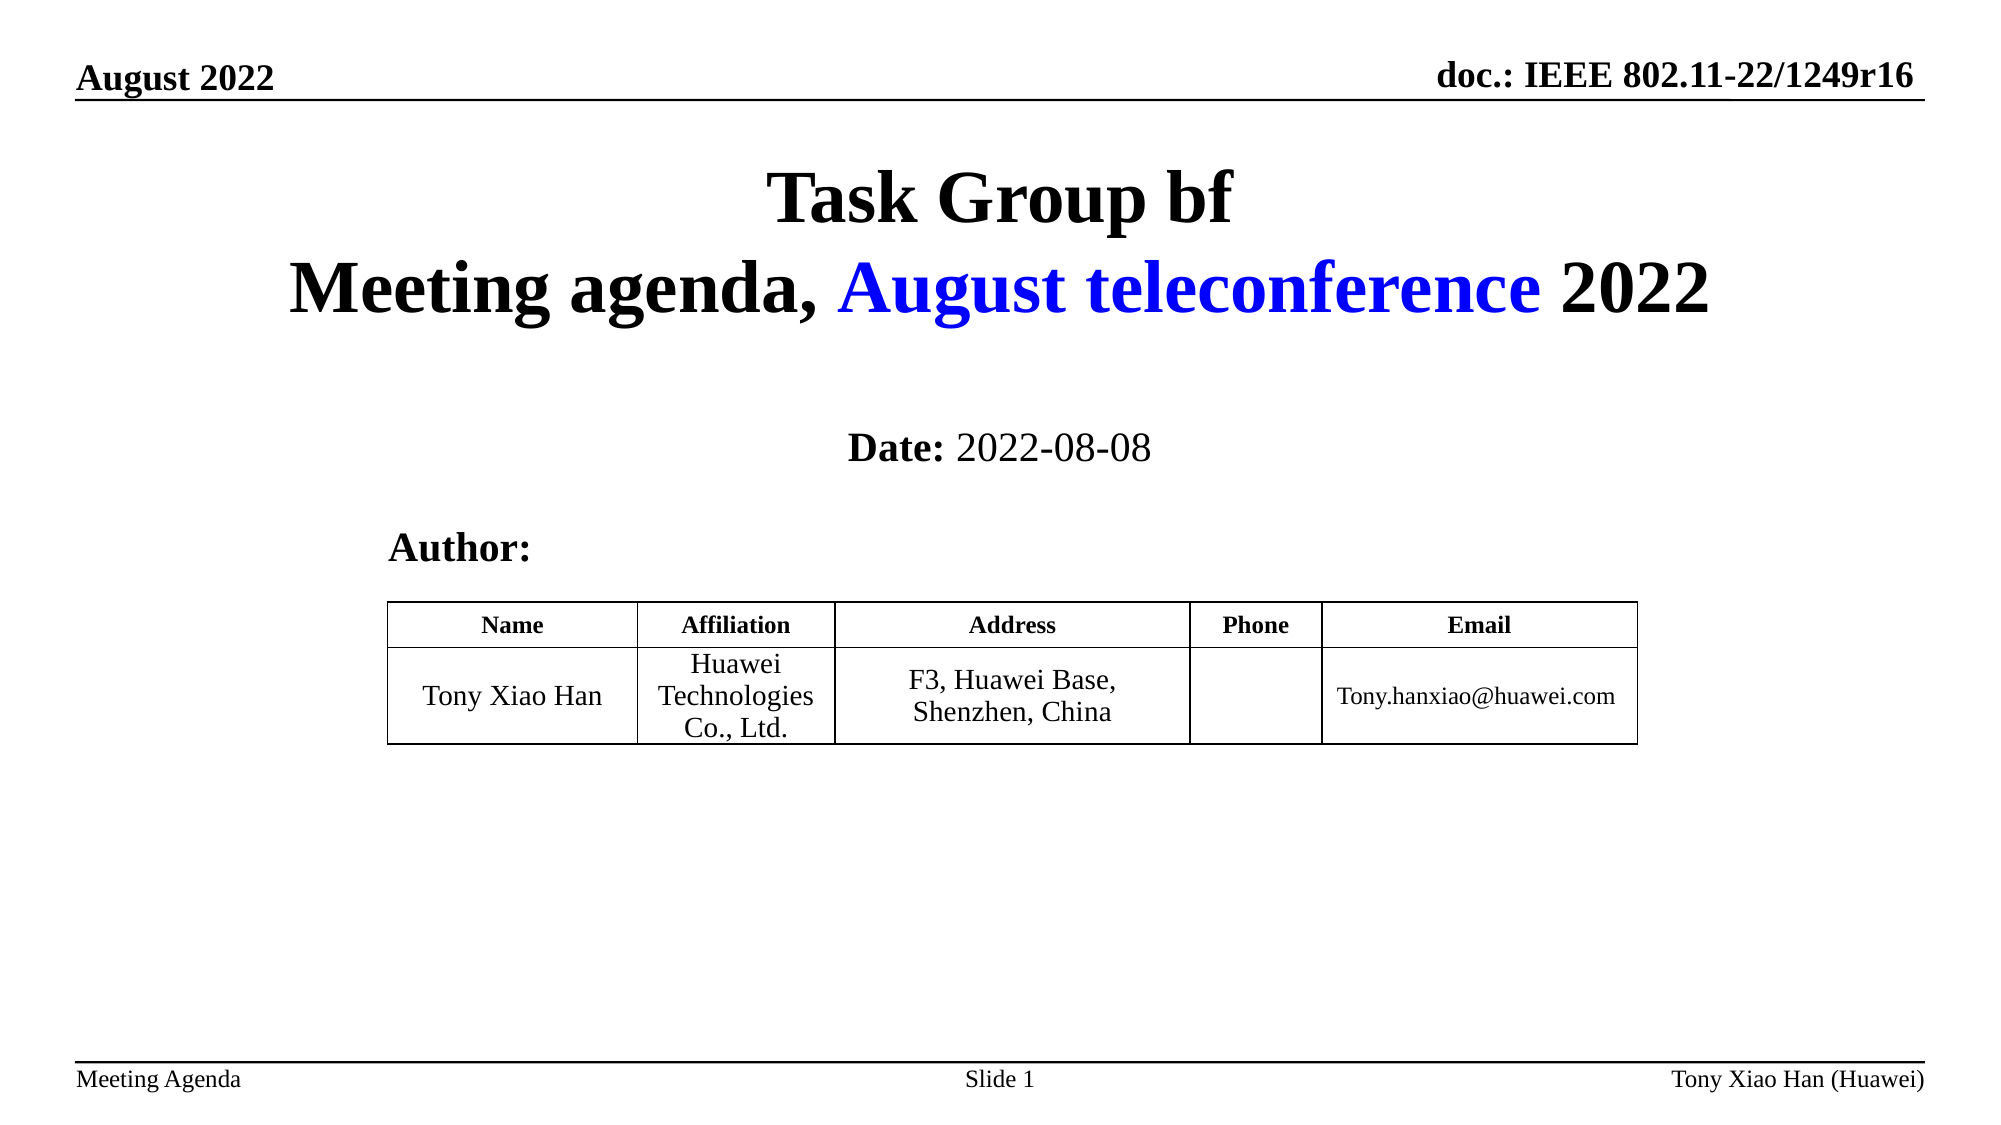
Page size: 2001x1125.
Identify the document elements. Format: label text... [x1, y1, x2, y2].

table_cell [1191, 648, 1321, 743]
title Task Group bf Meeting agenda, August teleconference 2022 [75, 149, 1925, 325]
table_cell Tony Xiao Han [388, 648, 637, 743]
table_cell Tony.hanxiao@huawei.com [1323, 648, 1637, 743]
table_header Affiliation [638, 603, 834, 647]
list Date: 2022-08-08 [362, 412, 1638, 475]
table_header Phone [1191, 603, 1321, 647]
table_cell Huawei Technologies Co., Ltd. [638, 648, 834, 743]
table_cell F3, Huawei Base, Shenzhen, China [836, 648, 1189, 743]
table_header Name [388, 603, 637, 647]
text_box Author: [362, 512, 600, 575]
table_header Address [836, 603, 1189, 647]
table_header Email [1323, 603, 1637, 647]
